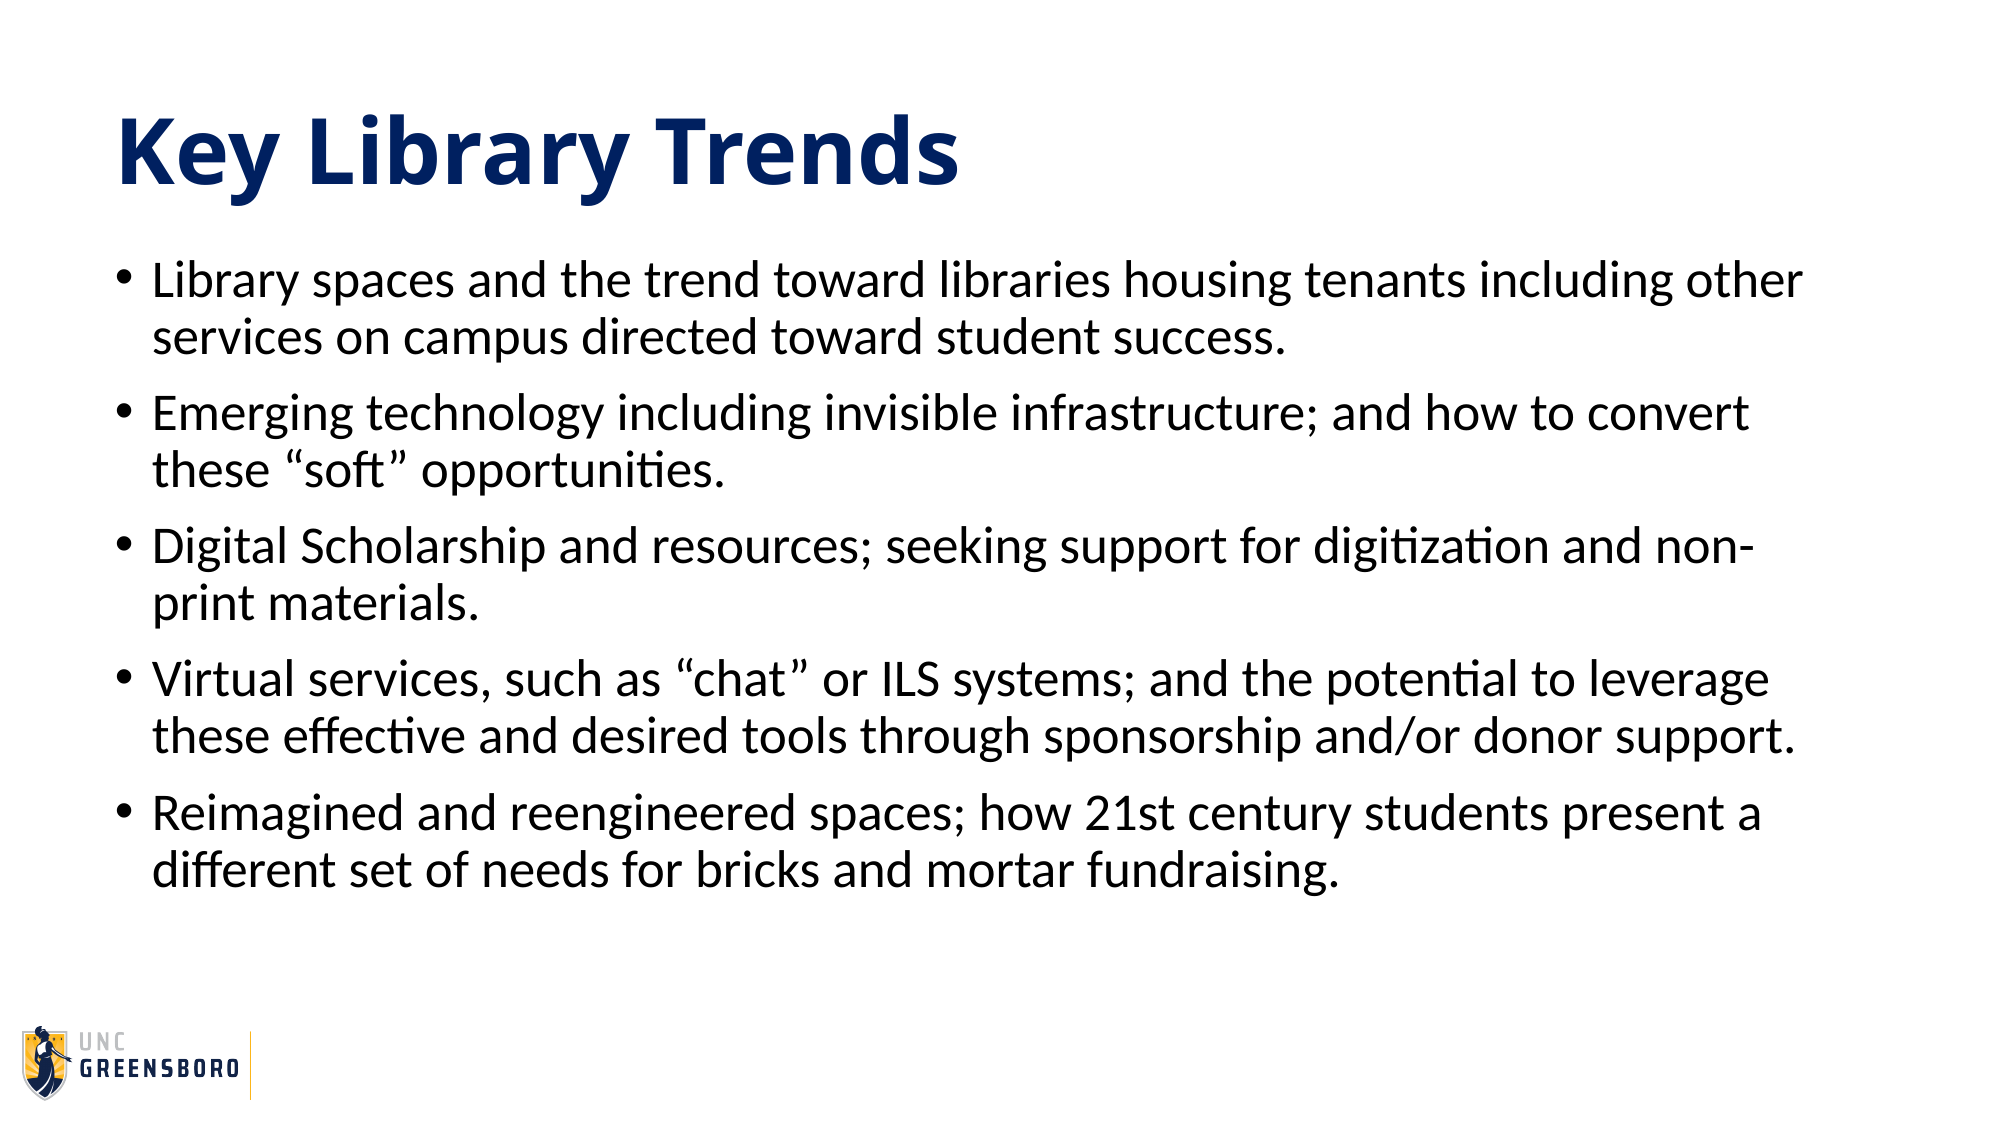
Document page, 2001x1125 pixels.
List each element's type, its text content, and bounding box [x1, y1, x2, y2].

picture [22, 1026, 251, 1101]
title Key Library Trends [99, 53, 1721, 243]
list Library spaces and the trend toward libraries housing tenants including other services on campus directed toward student success. Emerging technology including invisible infrastructure; and how to convert these “soft” opportunities. Digital Scholarship and resources; seeking support for digitization and non-print materials. Virtual services, such as “chat” or ILS systems; and the potential to leverage these effective and desired tools through sponsorship and/or donor support. Reimagined and reengineered spaces; how 21st century students present a different set of needs for bricks and mortar fundraising. [99, 243, 1825, 958]
